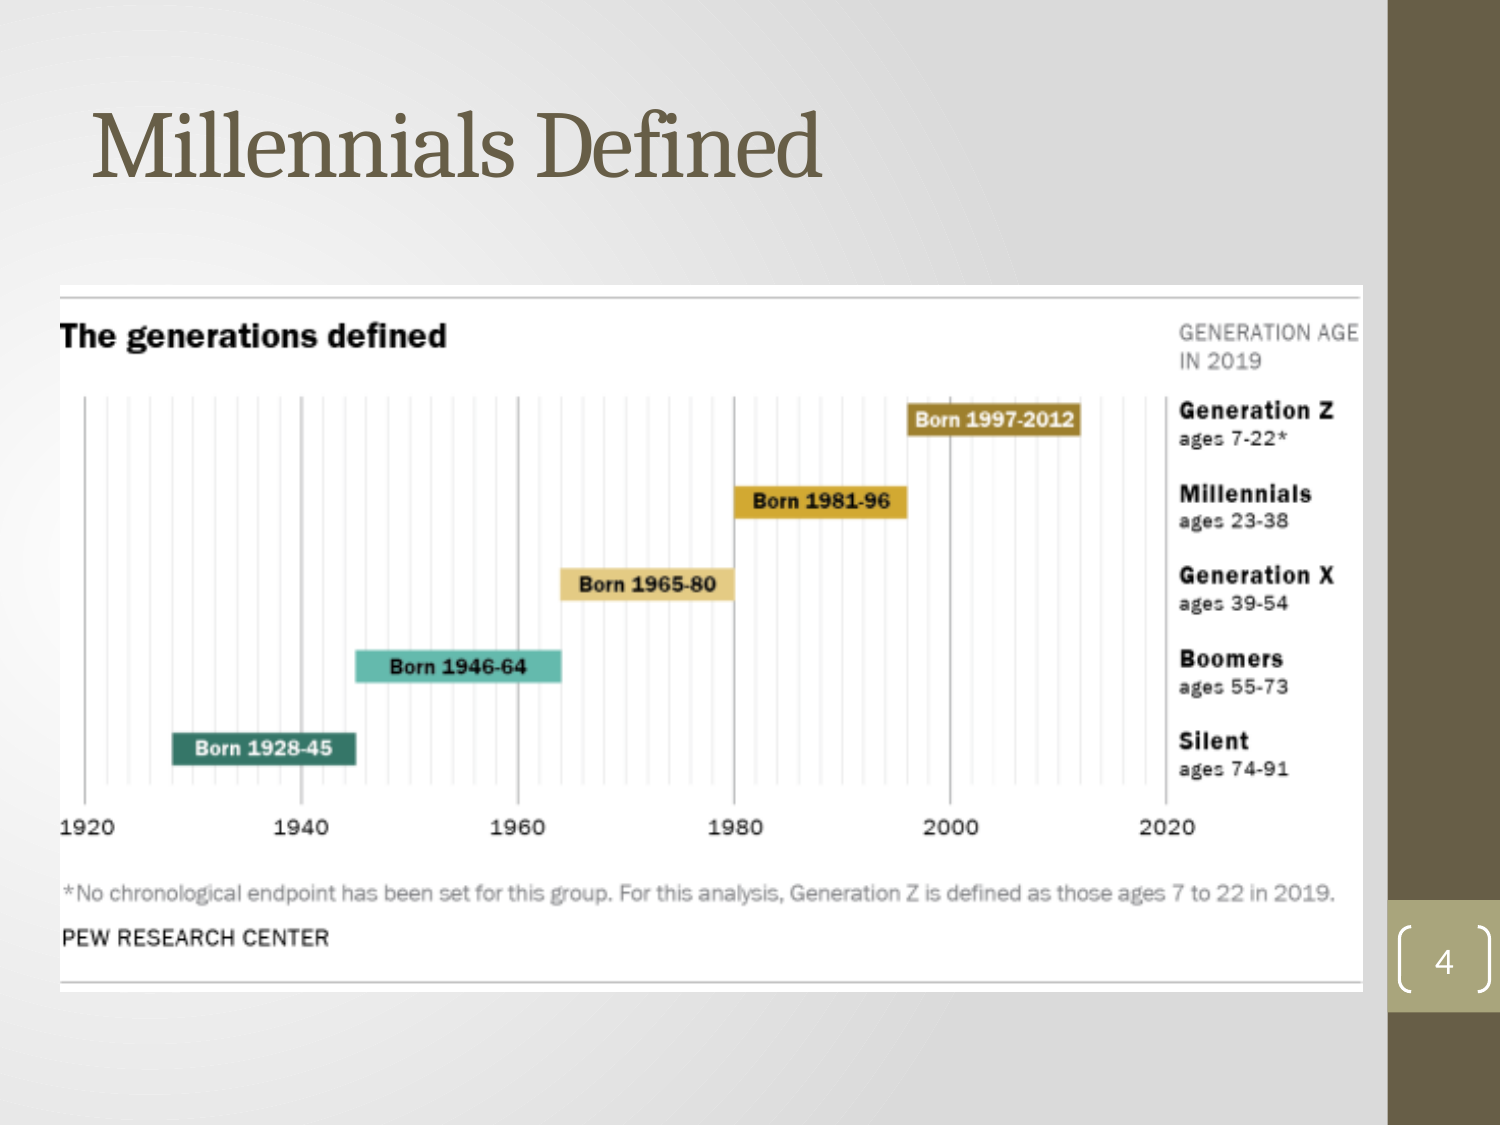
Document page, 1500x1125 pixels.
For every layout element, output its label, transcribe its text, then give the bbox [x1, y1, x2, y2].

title Millennials Defined [75, 45, 1325, 233]
slide_number 4 [1397, 925, 1492, 994]
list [59, 284, 1364, 993]
